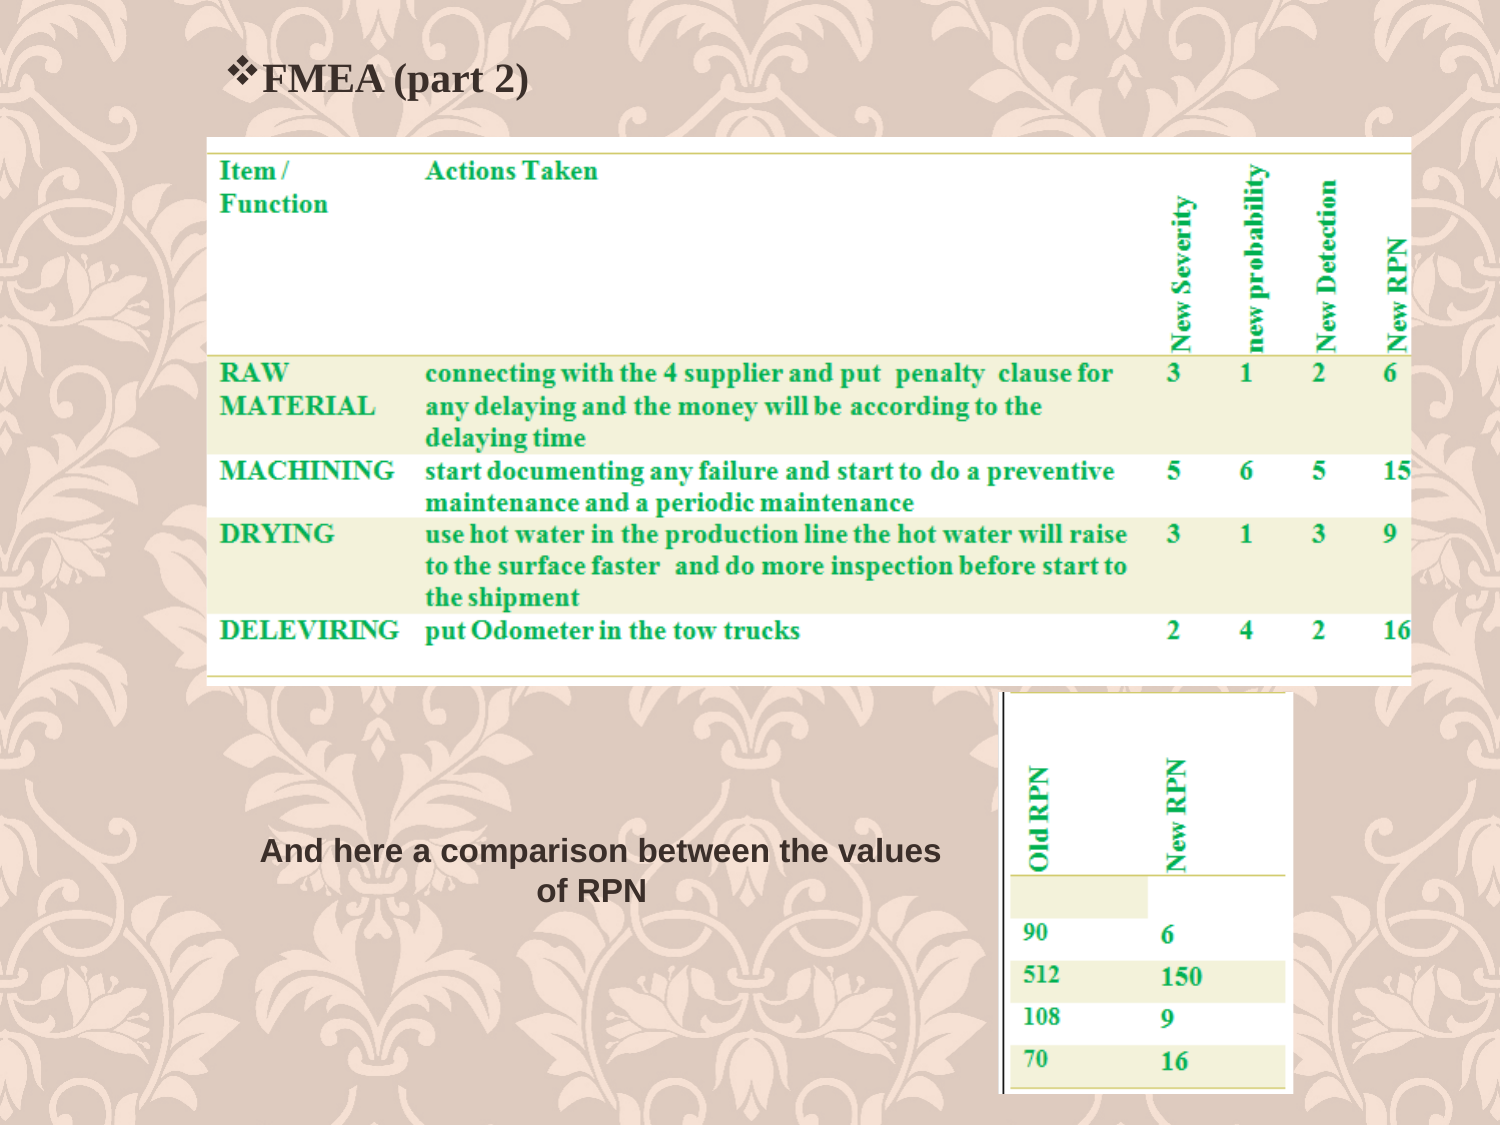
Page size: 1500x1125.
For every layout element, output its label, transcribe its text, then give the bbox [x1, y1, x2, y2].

text_box And here a comparison between the values of RPN [230, 821, 963, 917]
picture [997, 692, 1294, 1095]
text_box FMEA (part 2) [209, 75, 545, 108]
text_box [0, 0, 1500, 75]
picture [206, 136, 1412, 687]
